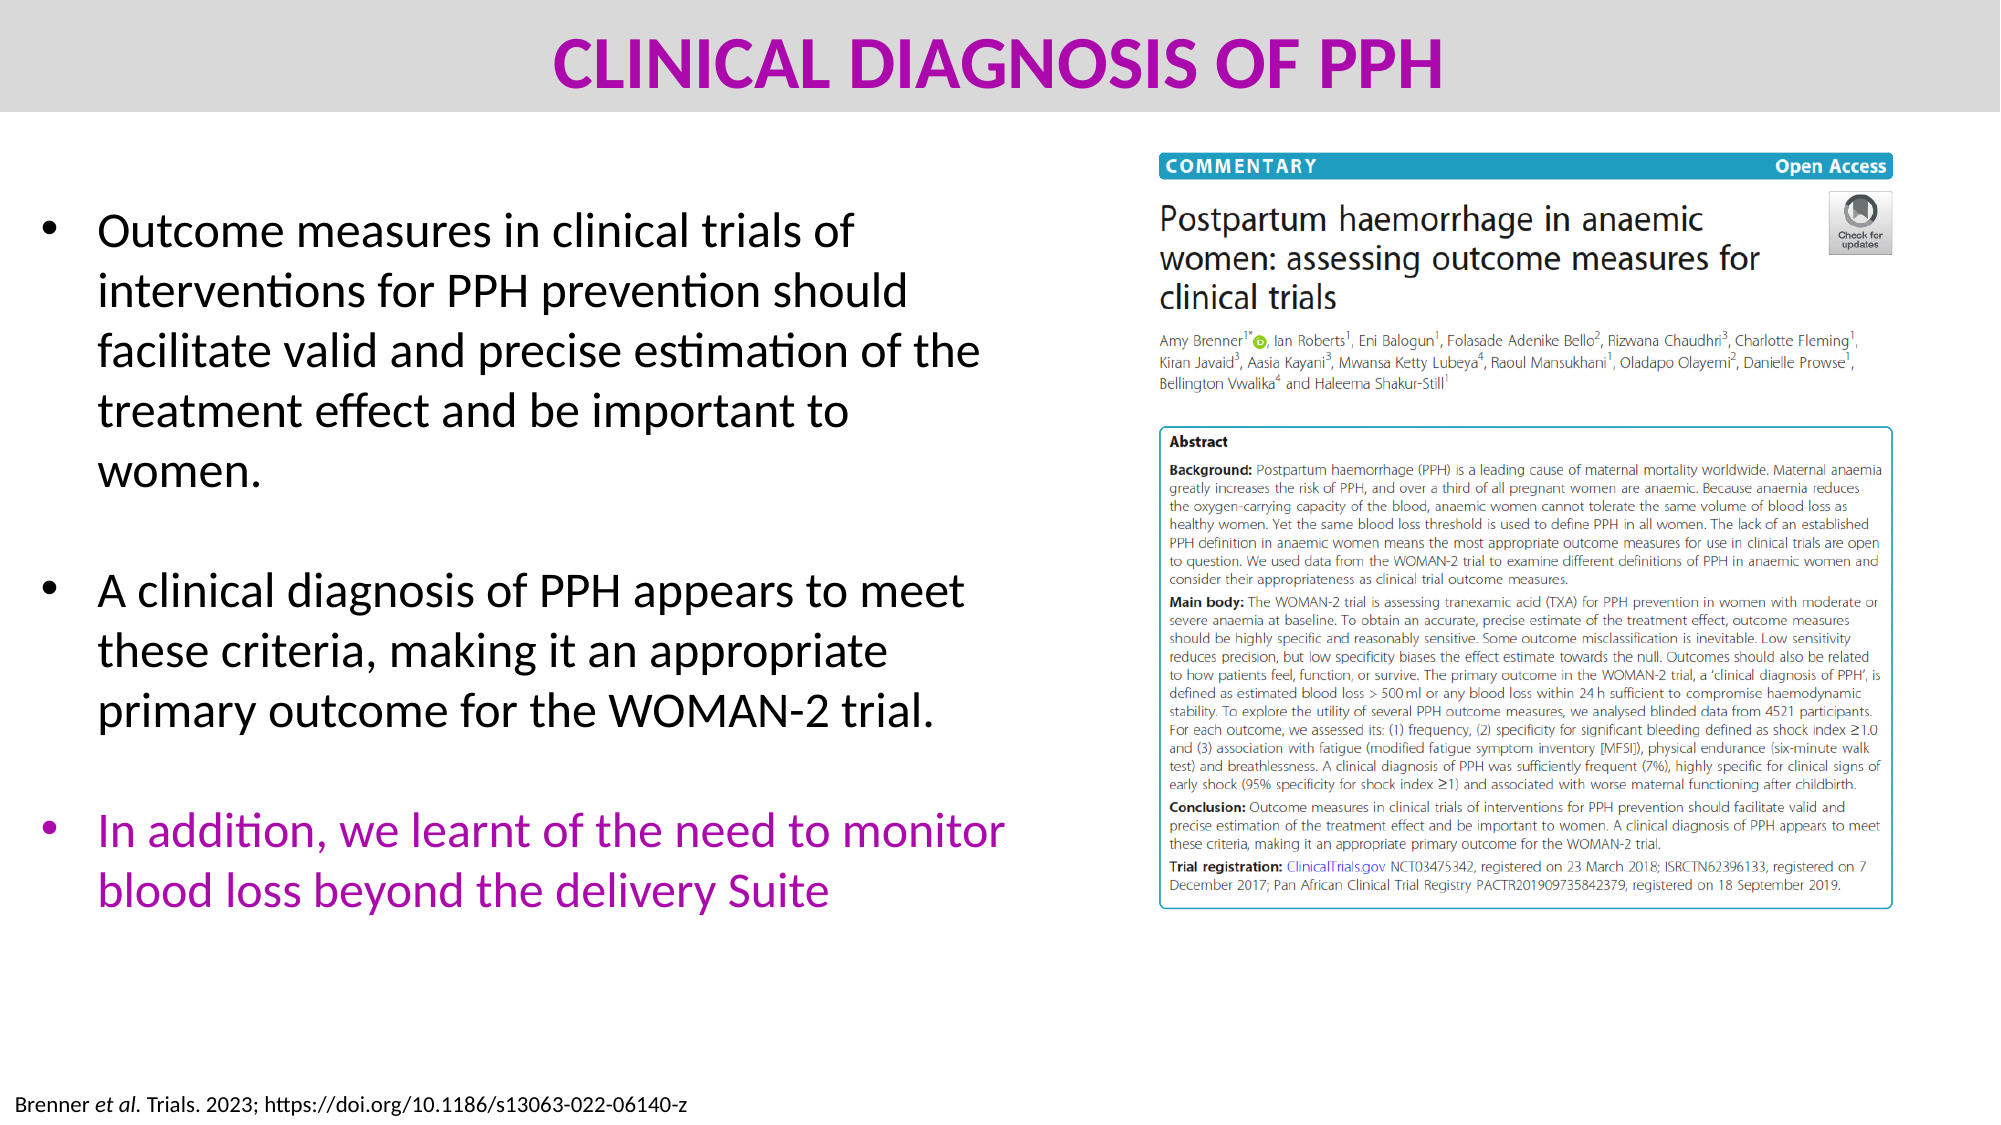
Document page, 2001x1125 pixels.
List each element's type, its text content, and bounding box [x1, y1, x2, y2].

text_box Outcome measures in clinical trials of interventions for PPH prevention should facilitate valid and precise estimation of the treatment effect and be important to women. A clinical diagnosis of PPH appears to meet these criteria, making it an appropriate primary outcome for the WOMAN-2 trial. In addition, we learnt of the need to monitor blood loss beyond the delivery Suite [26, 130, 1031, 925]
text_box Brenner et al. Trials. 2023; https://doi.org/10.1186/s13063-022-06140-z [0, 1082, 1058, 1125]
picture [1132, 142, 1940, 945]
title CLINICAL DIAGNOSIS OF PPH [0, 0, 2000, 112]
